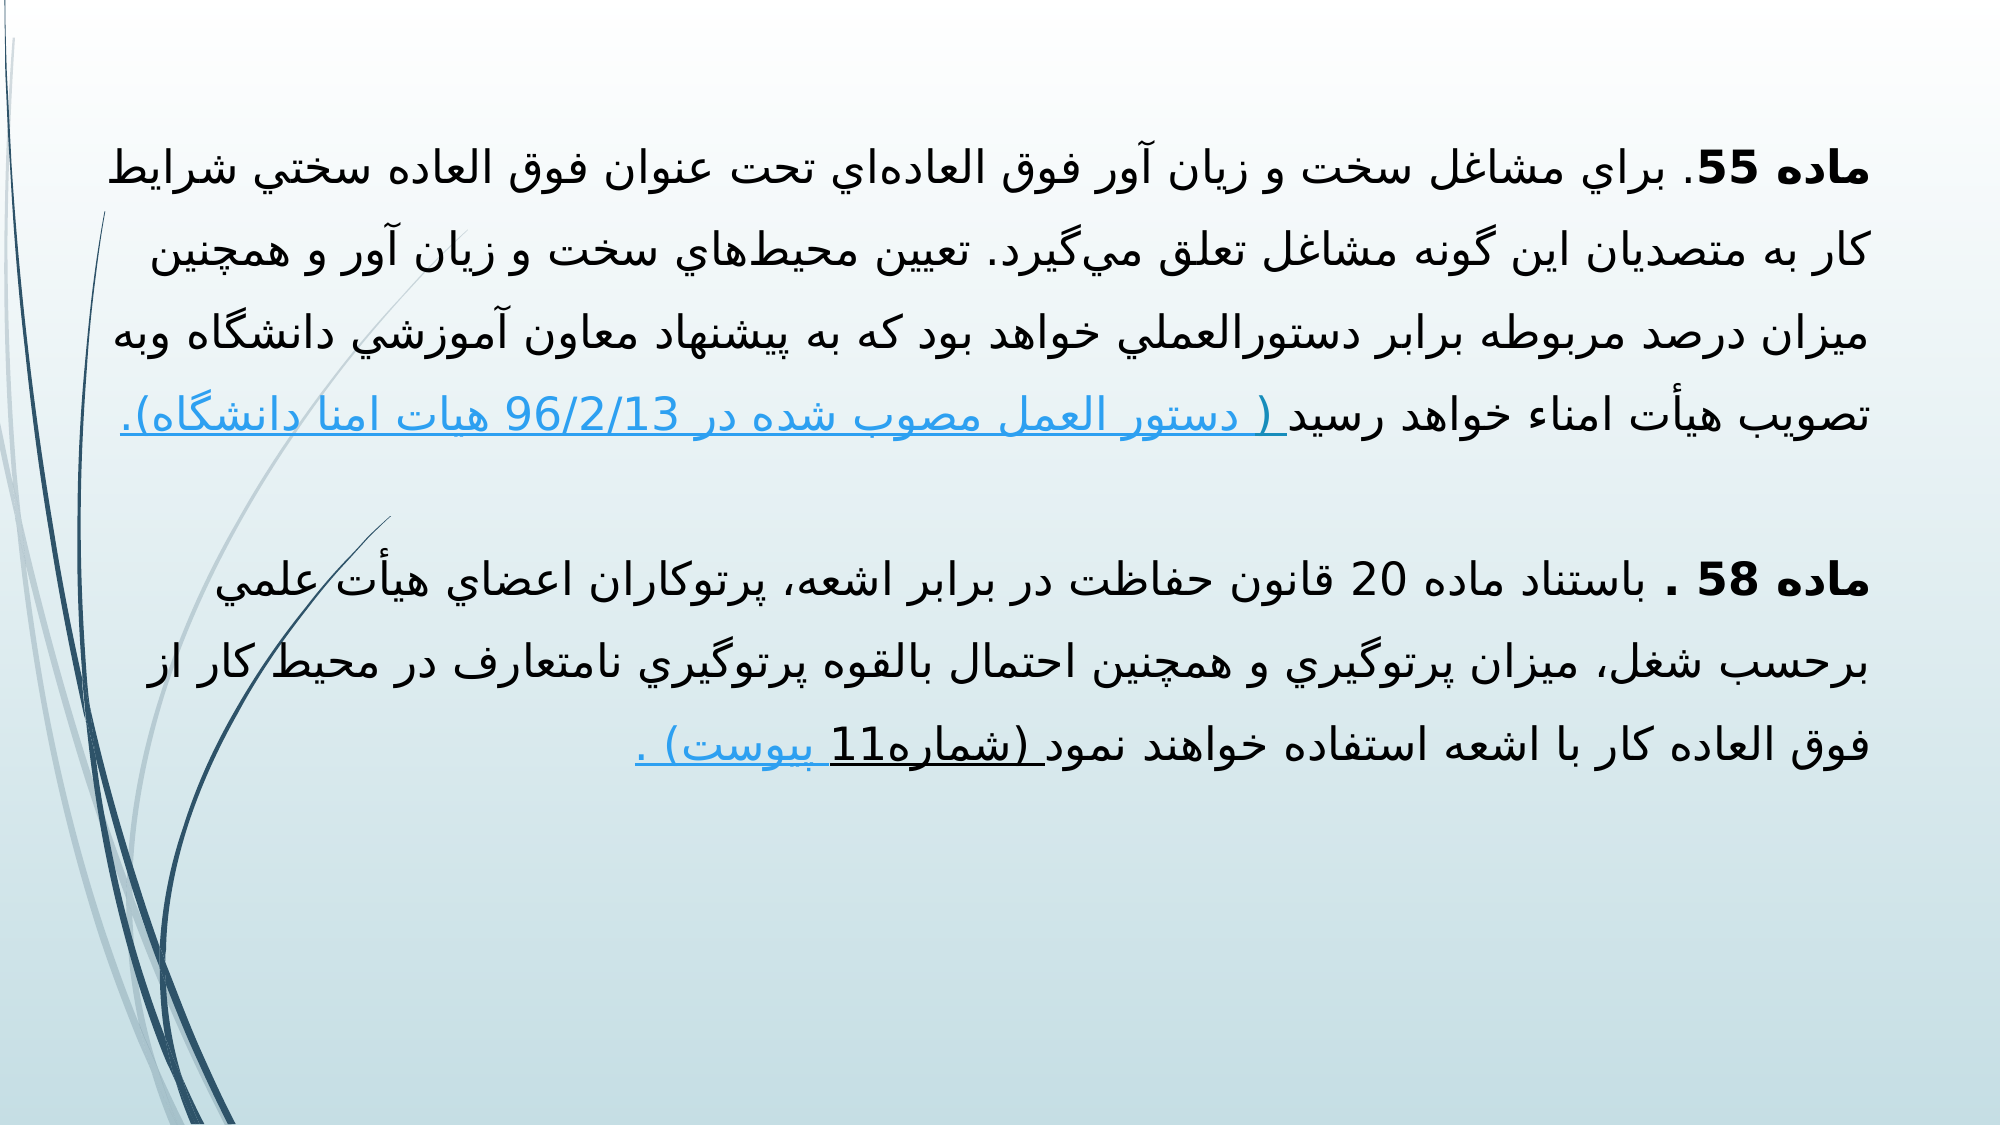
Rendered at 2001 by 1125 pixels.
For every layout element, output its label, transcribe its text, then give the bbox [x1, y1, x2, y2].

title ماده 55. براي مشاغل سخت و زيان آور فوق العاده‌اي تحت عنوان فوق العاده سختي شرايط کار به متصديان اين گونه مشاغل تعلق مي‌گيرد. تعيين محيط‌هاي سخت و زيان آور و همچنين ميزان درصد مربوطه برابر دستورالعملي خواهد بود که به پيشنهاد معاون آموزشي دانشگاه وبه تصويب هيأت امناء خواهد رسيد.(دستور العمل مصوب شده در 96/2/13 هیات امنا دانشگاه ) ماده 58 . باستناد ماده 20 قانون حفاظت در برابر اشعه، پرتوكاران اعضاي هيأت علمي برحسب شغل، ميزان پرتوگيري و همچنين احتمال بالقوه پرتوگيري نامتعارف در محيط كار از فوق العاده كار با اشعه استفاده خواهند نمود. (پیوست شماره11) [57, 102, 1888, 1063]
